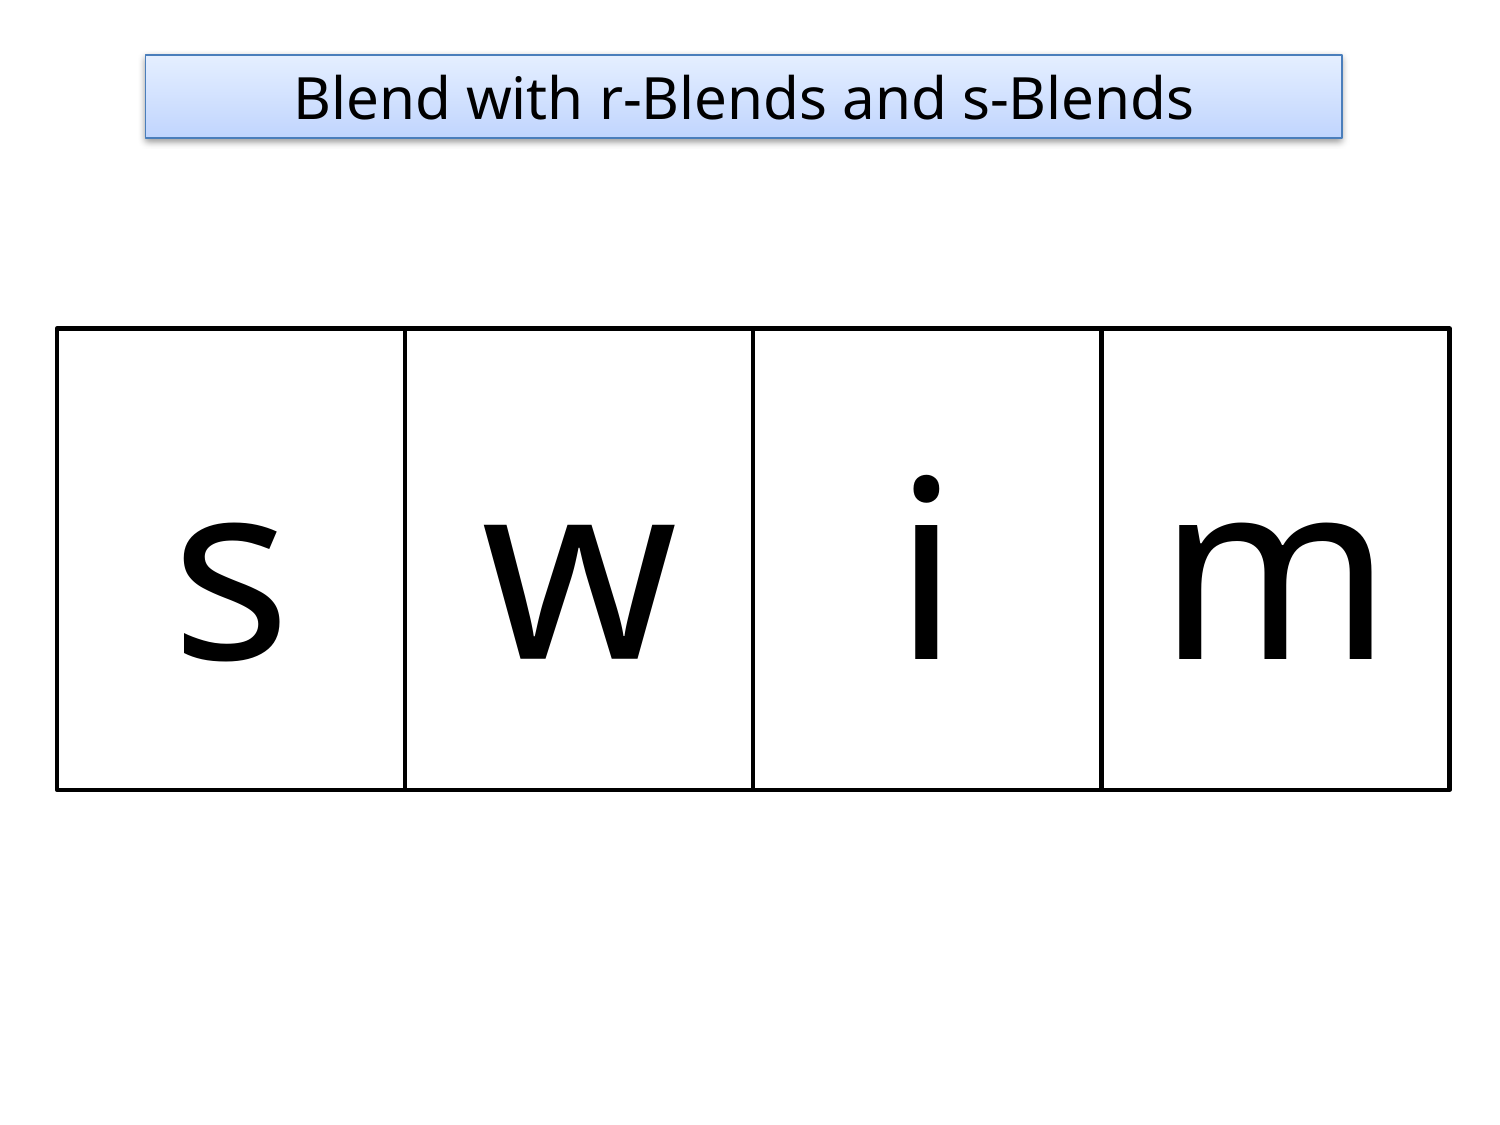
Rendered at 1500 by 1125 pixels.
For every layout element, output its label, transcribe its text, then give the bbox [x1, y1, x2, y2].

text_box i [751, 326, 1099, 792]
text_box m [1099, 326, 1452, 792]
text_box s [55, 326, 403, 792]
text_box Blend with r-Blends and s-Blends [145, 54, 1343, 139]
text_box w [403, 326, 751, 792]
